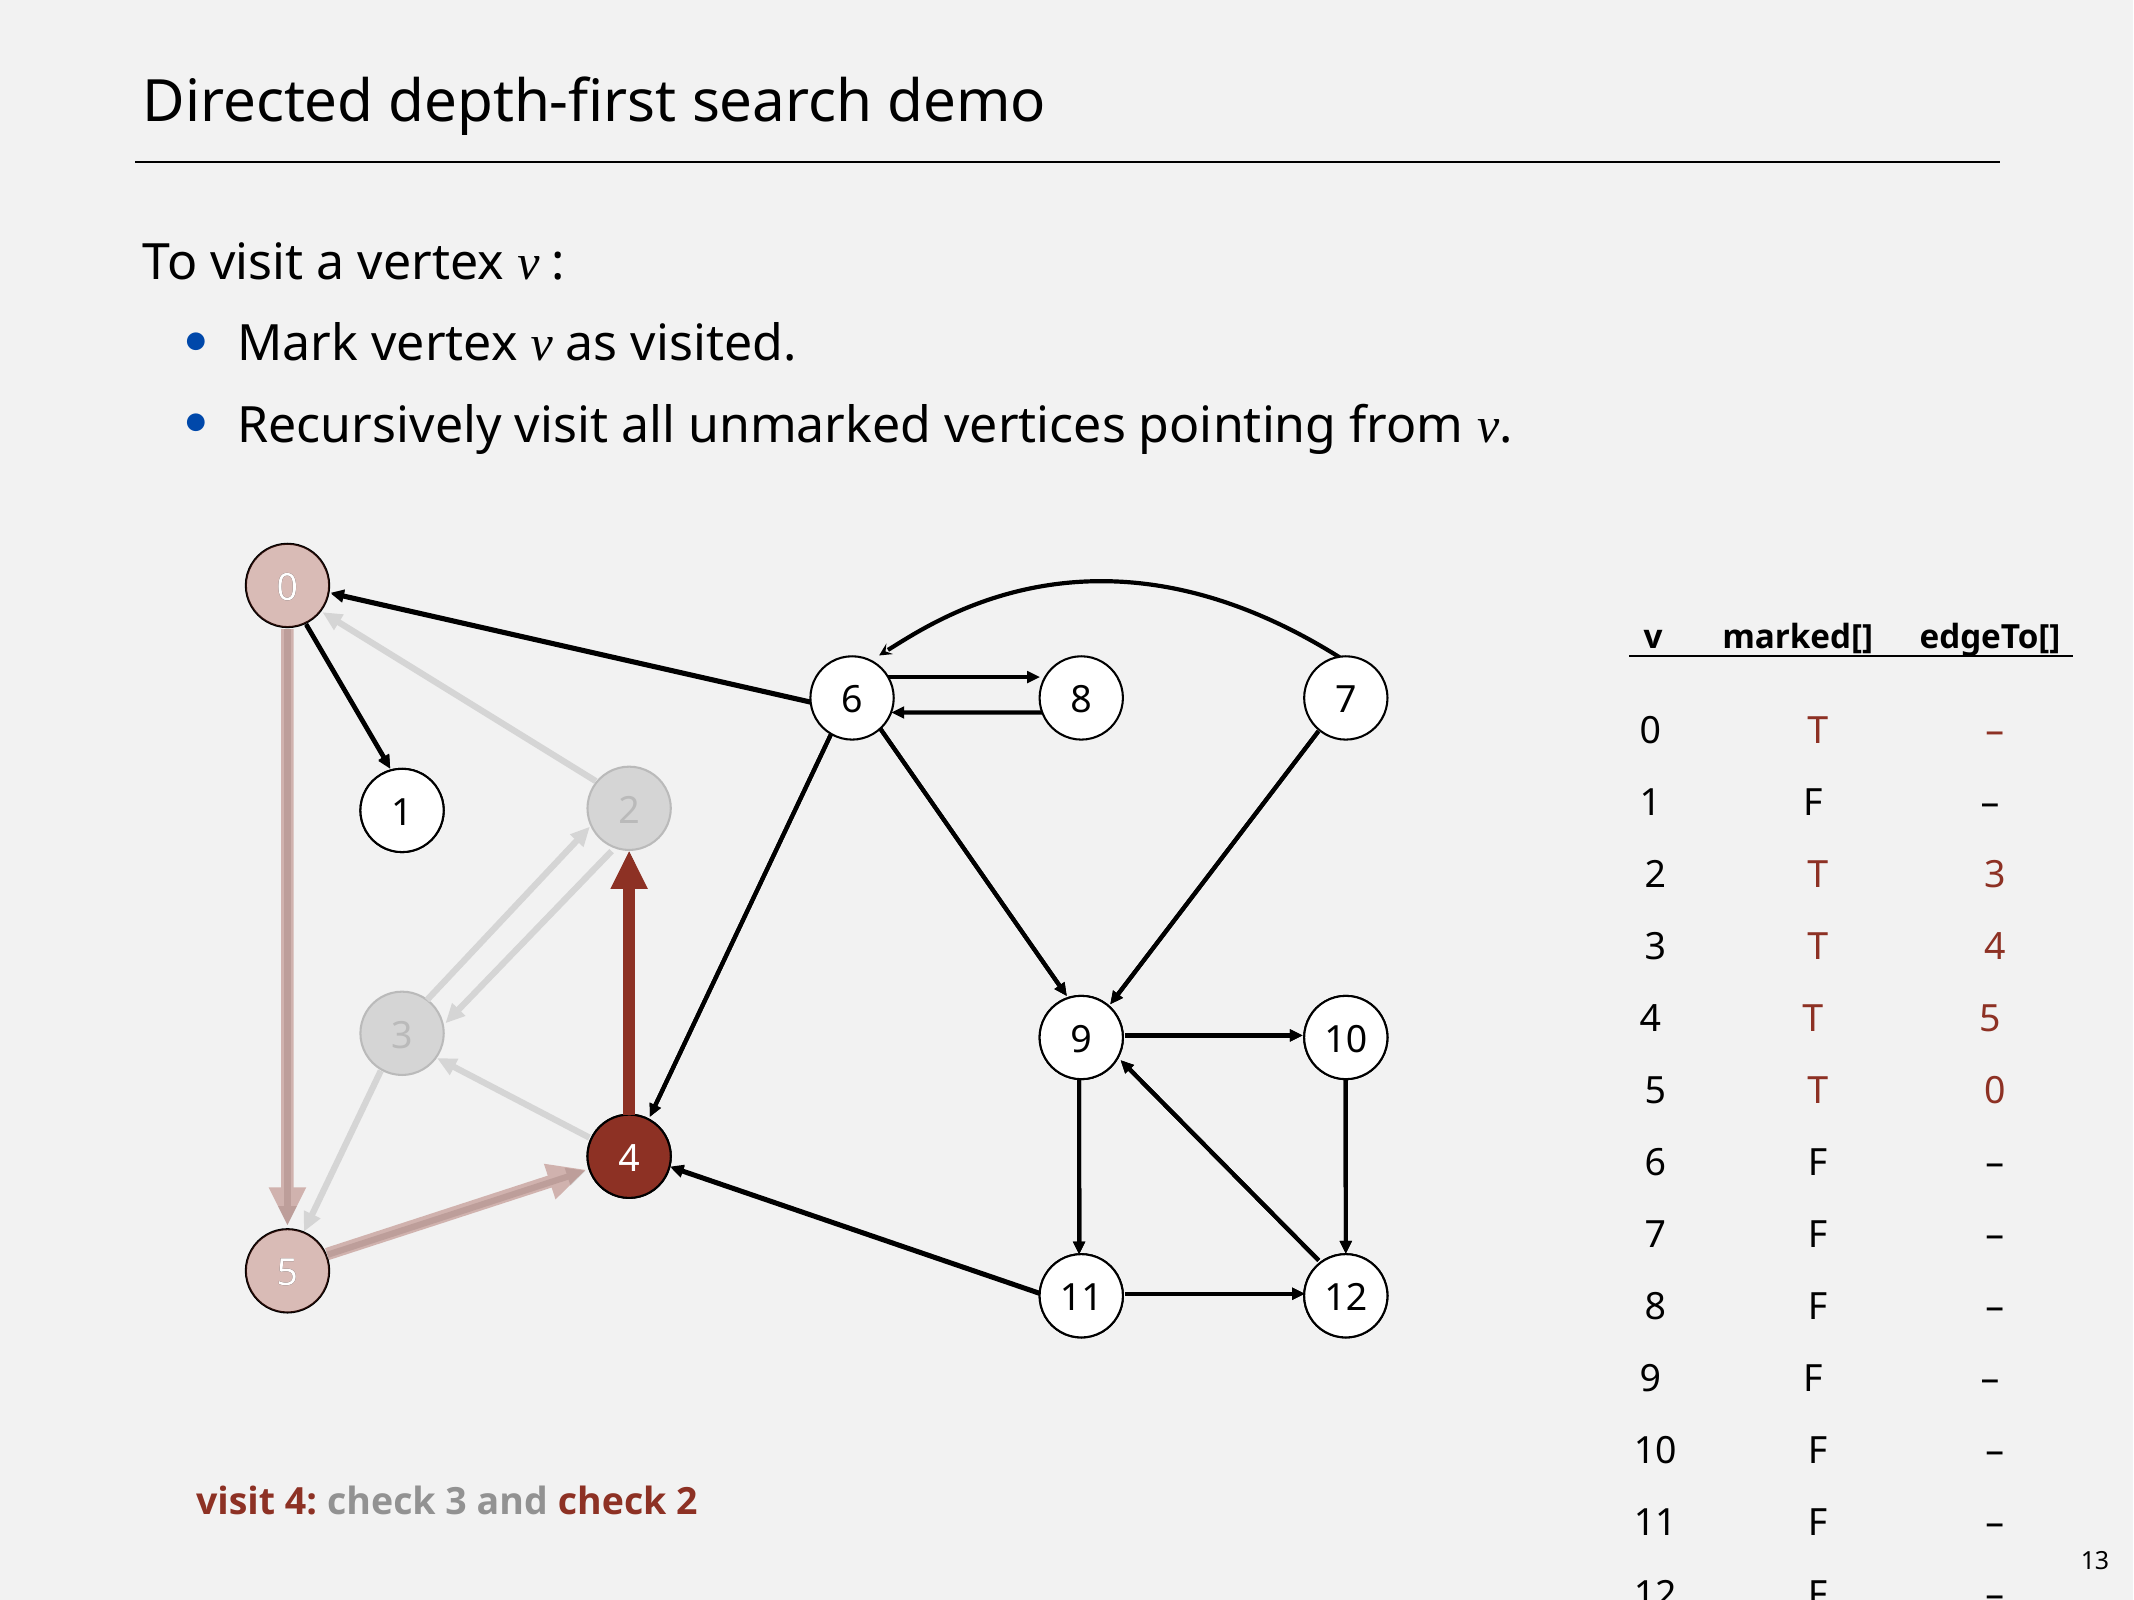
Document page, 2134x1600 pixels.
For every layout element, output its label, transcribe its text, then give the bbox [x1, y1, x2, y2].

list To visit a vertex v : Mark vertex v as visited. Recursively visit all unmarked vertices pointing from v. [132, 207, 2001, 1543]
text_box edgeTo[] [1901, 587, 2079, 664]
slide_number 13 [2069, 1538, 2121, 1586]
text_box – – 3 4 5 0 – – – – – – – [1933, 670, 2057, 1600]
text_box v [1625, 587, 1681, 664]
text_box visit 4: check 3 and check 2 [178, 1445, 716, 1530]
text_box 0 1 2 3 4 5 6 7 8 9 10 11 12 [1593, 670, 1717, 1600]
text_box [245, 543, 1388, 1338]
text_box T F T T T T F F F F F F F [1756, 670, 1880, 1600]
text_box marked[] [1704, 587, 1892, 664]
title Directed depth-first search demo [132, 0, 2001, 134]
